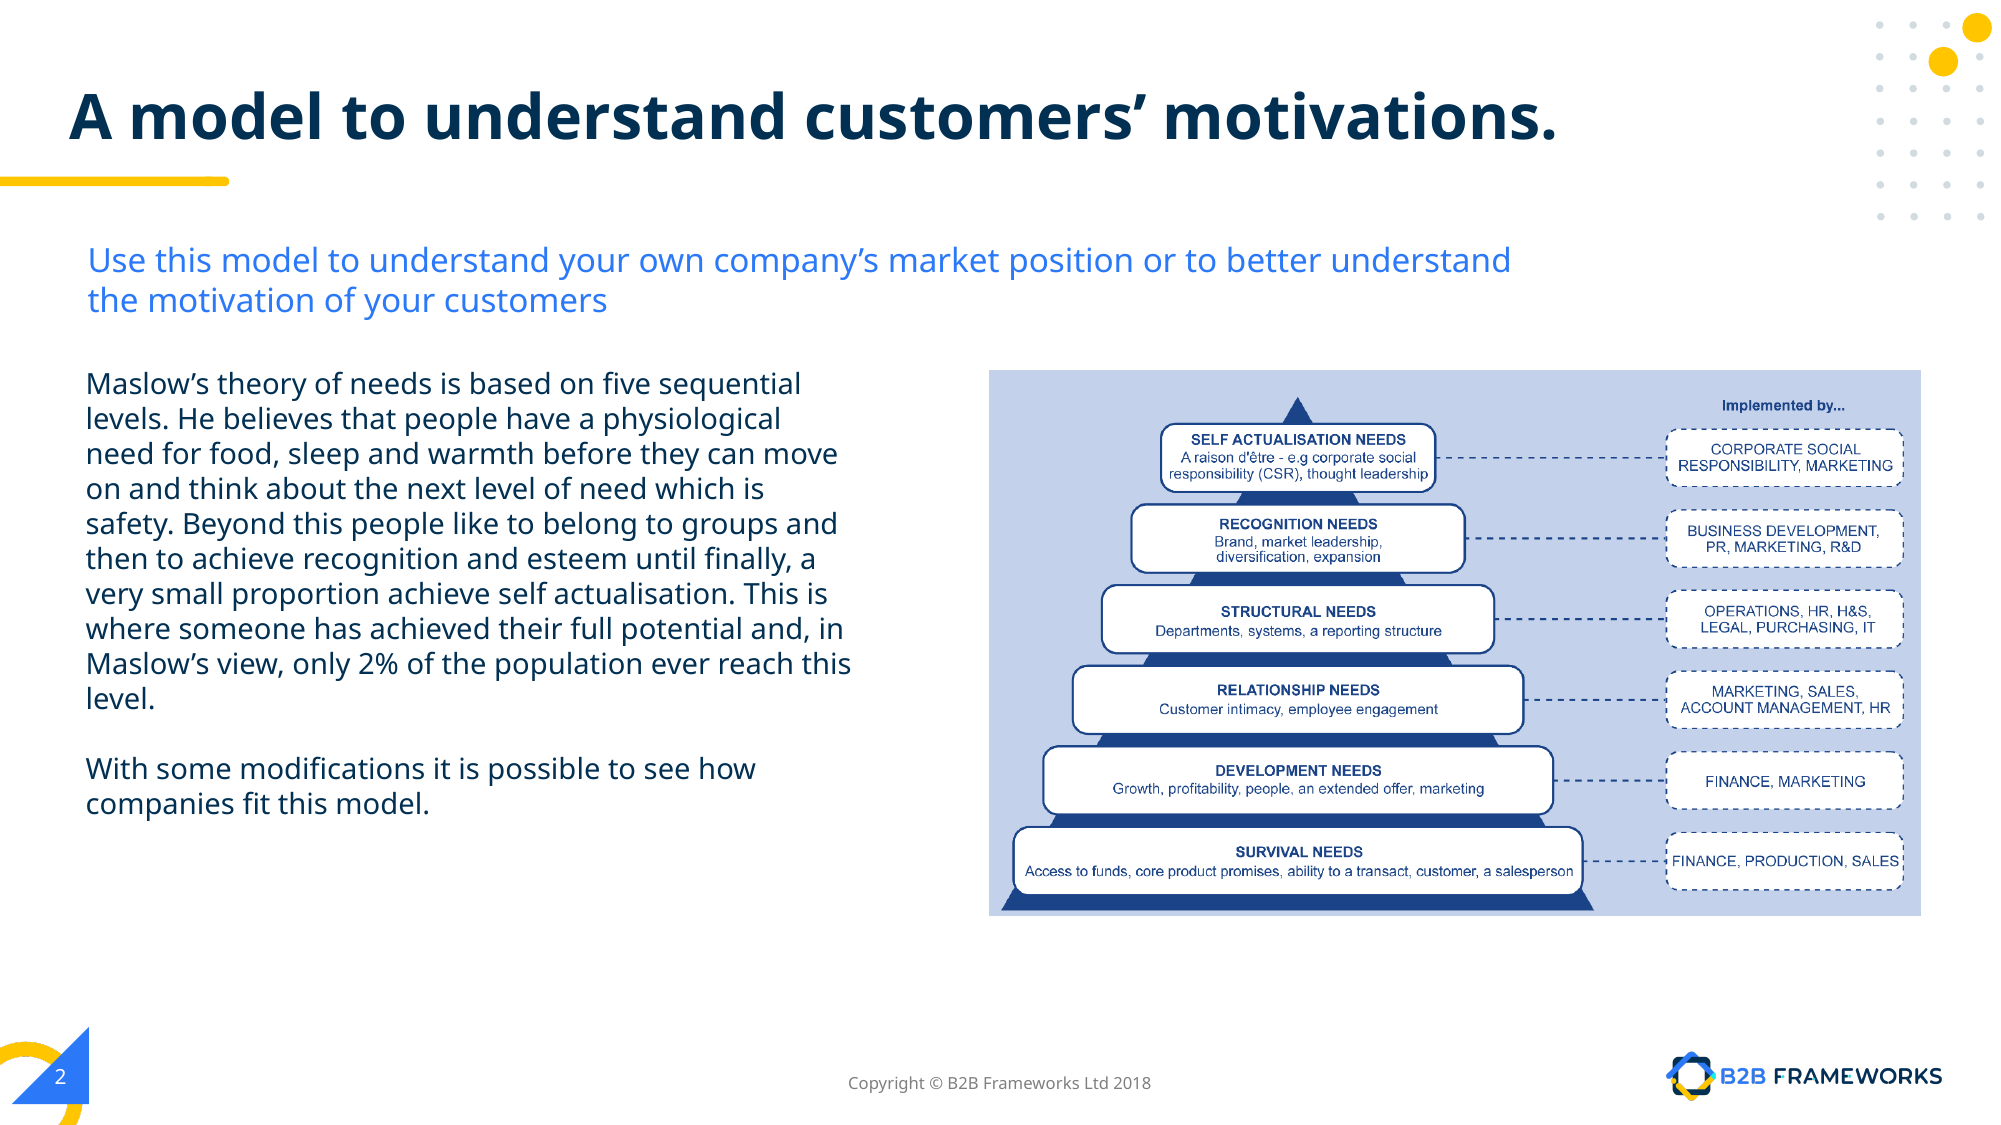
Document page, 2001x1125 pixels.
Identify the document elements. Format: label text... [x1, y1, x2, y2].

picture [1655, 1040, 1952, 1111]
picture [988, 370, 1921, 917]
footer Copyright © B2B Frameworks Ltd 2018 [662, 1052, 1338, 1113]
text_box Use this model to understand your own company’s market position or to better understand the motivation of your customers [72, 231, 1793, 327]
slide_number ‹#› [39, 1047, 490, 1108]
text_box Maslow’s theory of needs is based on five sequential levels. He believes that people have a physiological need for food, sleep and warmth before they can move on and think about the next level of need which is safety. Beyond this people like to belong to groups and then to achieve recognition and esteem until finally, a very small proportion achieve self actualisation. This is where someone has achieved their full potential and, in Maslow’s view, only 2% of the population ever reach this level. With some modifications it is possible to see how companies fit this model. [70, 357, 872, 863]
title A model to understand customers’ motivations. [54, 77, 1601, 168]
picture [0, 1041, 84, 1125]
